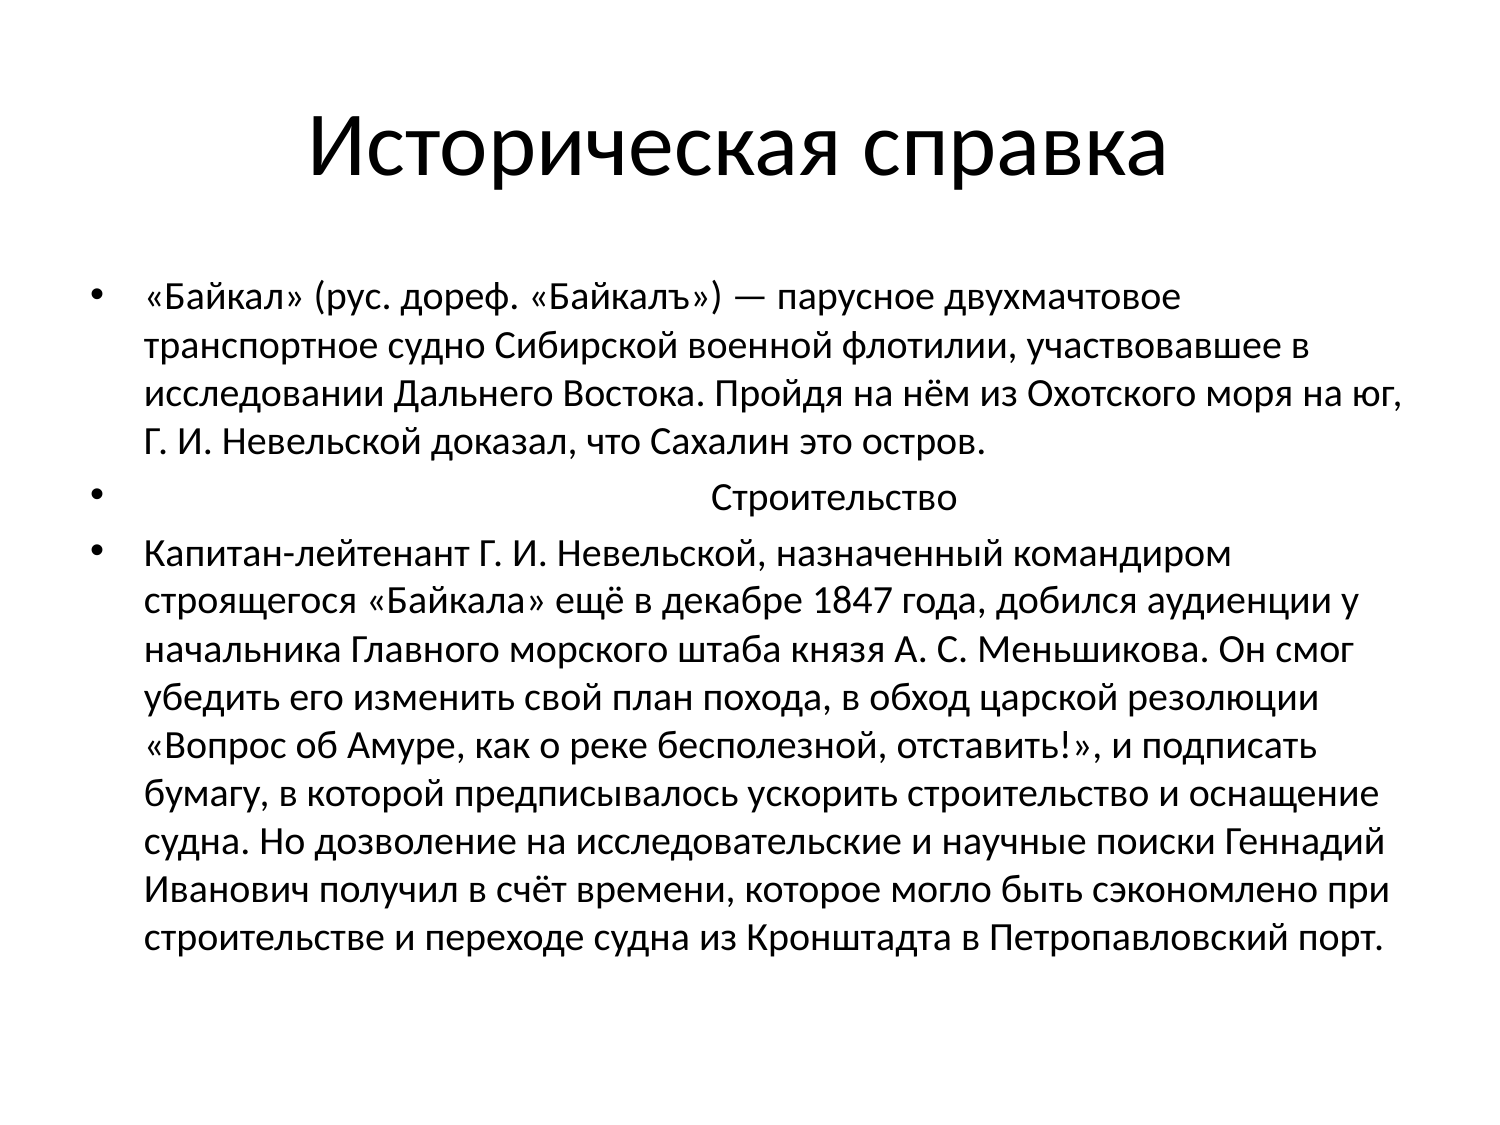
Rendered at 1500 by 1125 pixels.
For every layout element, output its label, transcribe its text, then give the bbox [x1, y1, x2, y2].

title Историческая справка [75, 45, 1425, 233]
list «Байкал» (рус. дореф. «Байкалъ») — парусное двухмачтовое транспортное судно Сибирской военной флотилии, участвовавшее в исследовании Дальнего Востока. Пройдя на нём из Охотского моря на юг, Г. И. Невельской доказал, что Сахалин это остров. Строительство Капитан-лейтенант Г. И. Невельской, назначенный командиром строящегося «Байкала» ещё в декабре 1847 года, добился аудиенции у начальника Главного морского штаба князя А. С. Меньшикова. Он смог убедить его изменить свой план похода, в обход царской резолюции «Вопрос об Амуре, как о реке бесполезной, отставить!», и подписать бумагу, в которой предписывалось ускорить строительство и оснащение судна. Но дозволение на исследовательские и научные поиски Геннадий Иванович получил в счёт времени, которое могло быть сэкономлено при строительстве и переходе судна из Кронштадта в Петропавловский порт. [75, 262, 1425, 1005]
